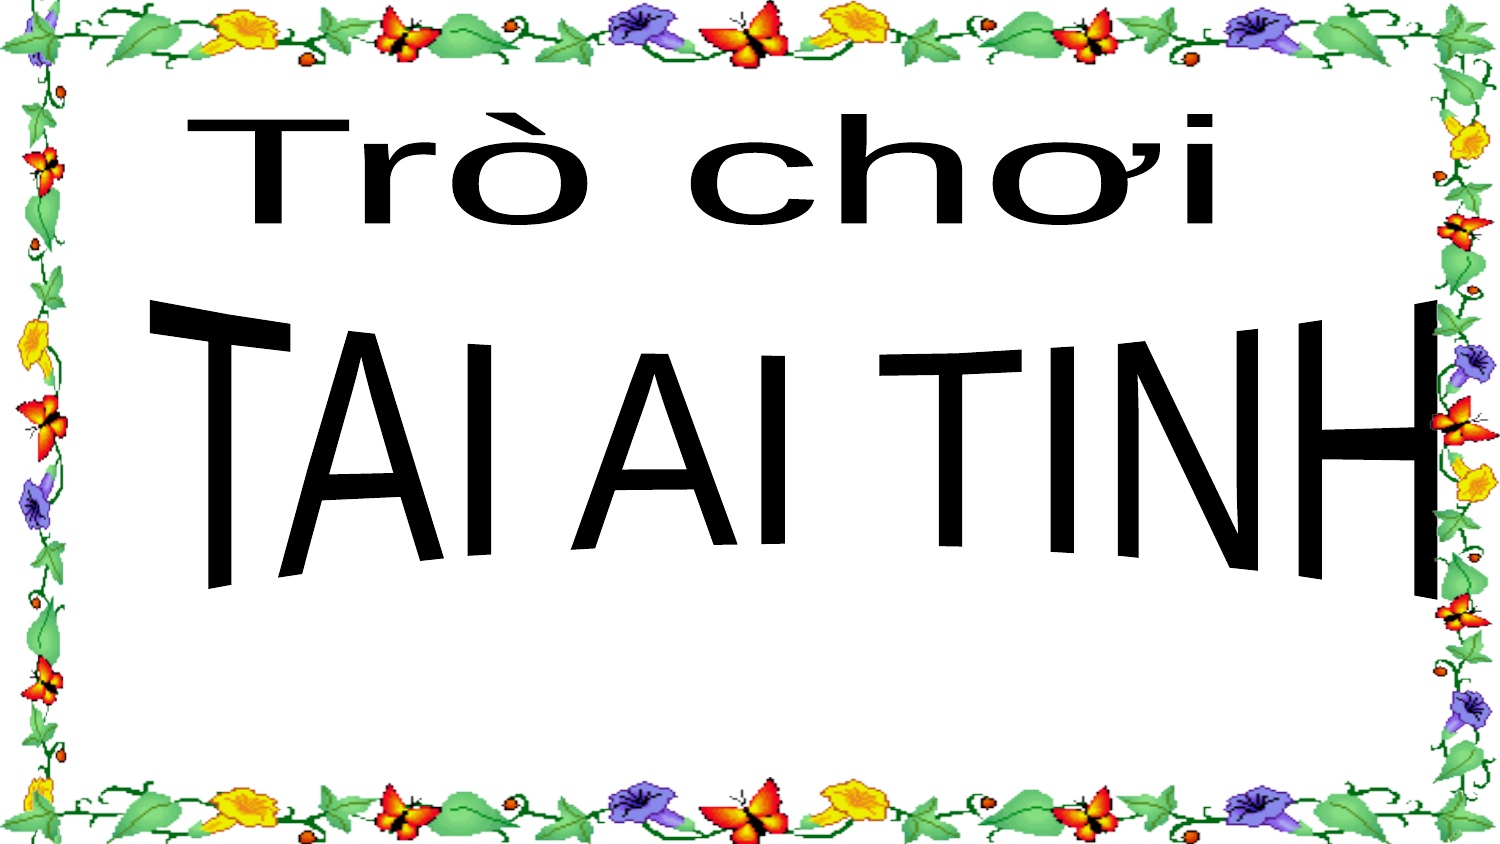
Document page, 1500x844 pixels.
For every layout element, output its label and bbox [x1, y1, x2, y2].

text_box [0, 0, 1500, 844]
